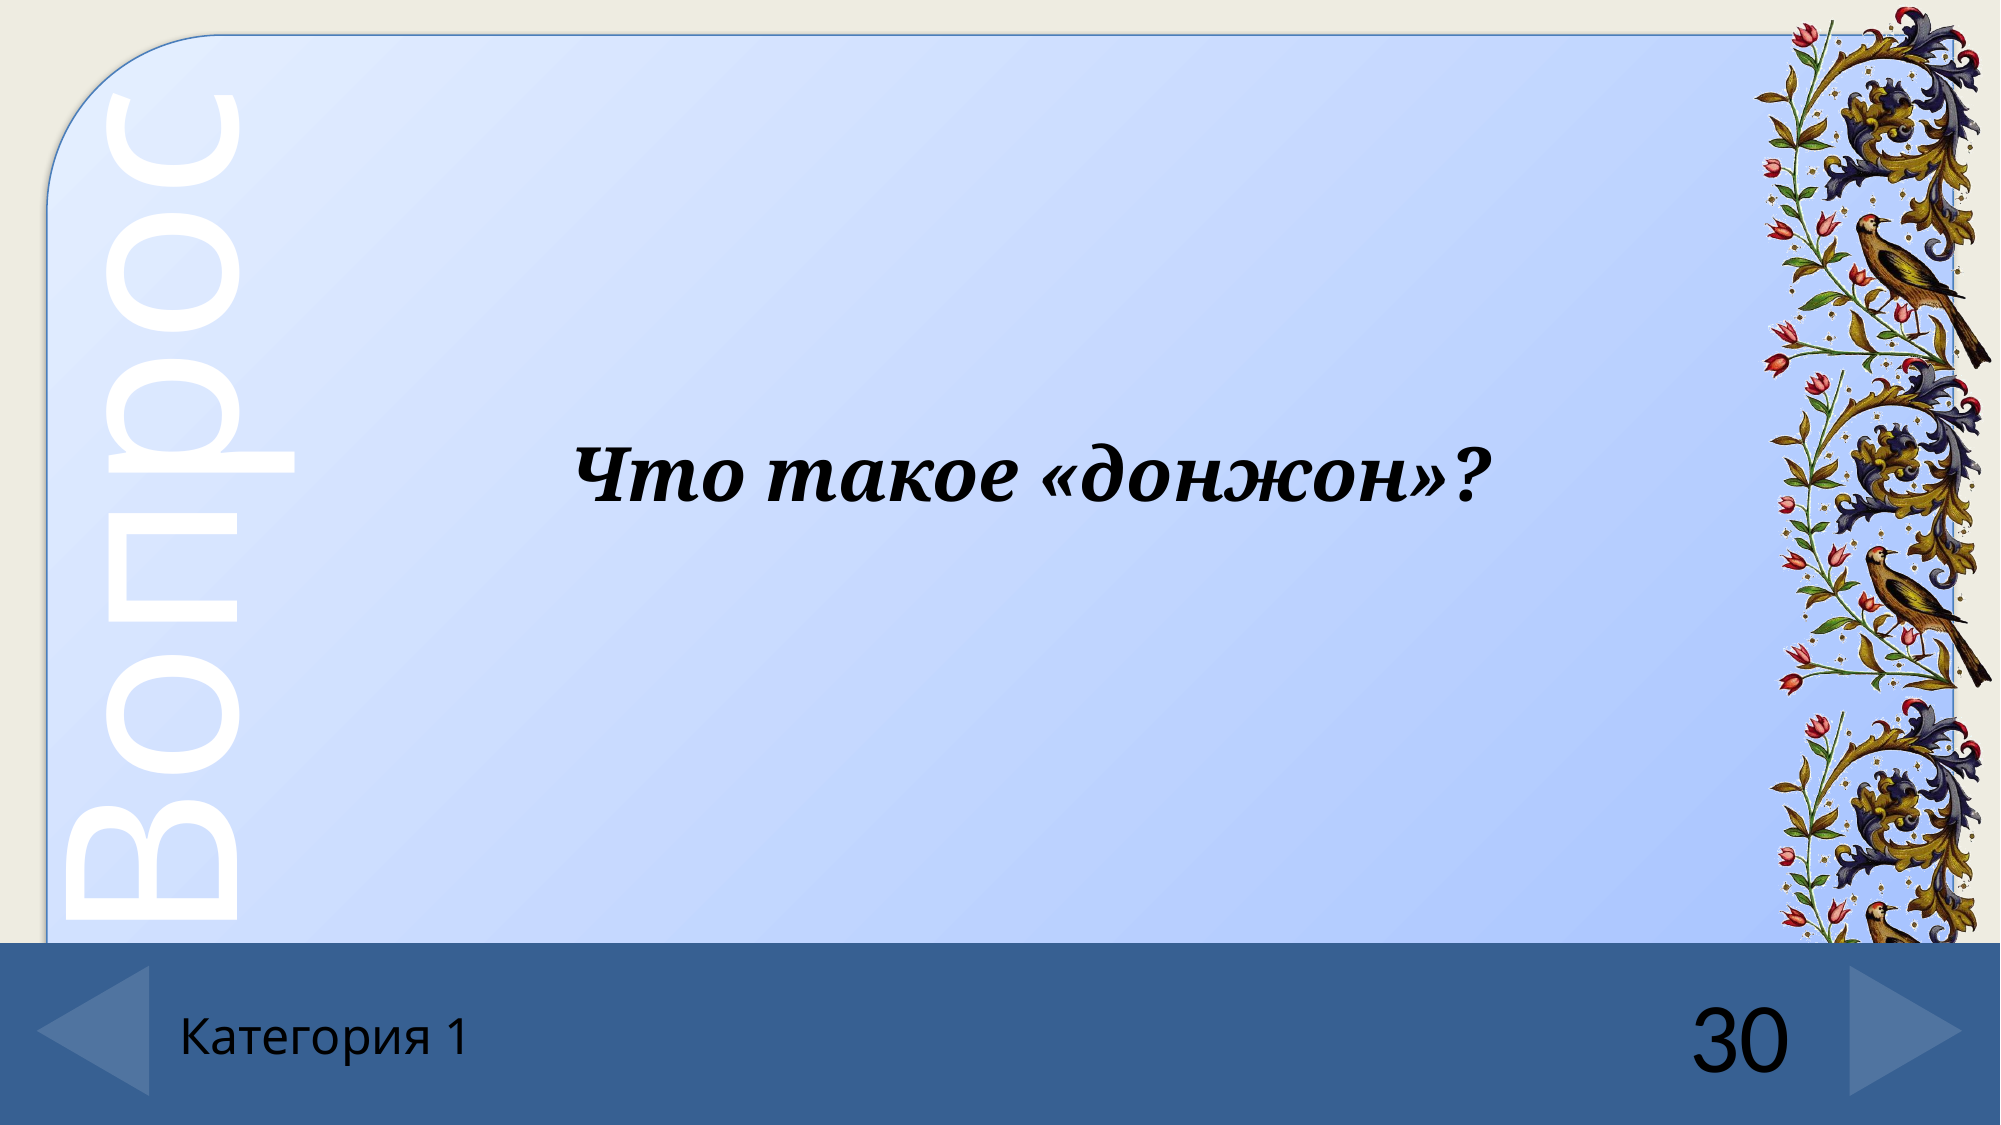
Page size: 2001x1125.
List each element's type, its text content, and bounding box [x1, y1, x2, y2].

list 30 [1494, 967, 1806, 1097]
list Что такое «донжон»? [302, 307, 1760, 636]
title Категория 1 [164, 970, 1472, 1099]
picture [1749, 0, 2000, 943]
